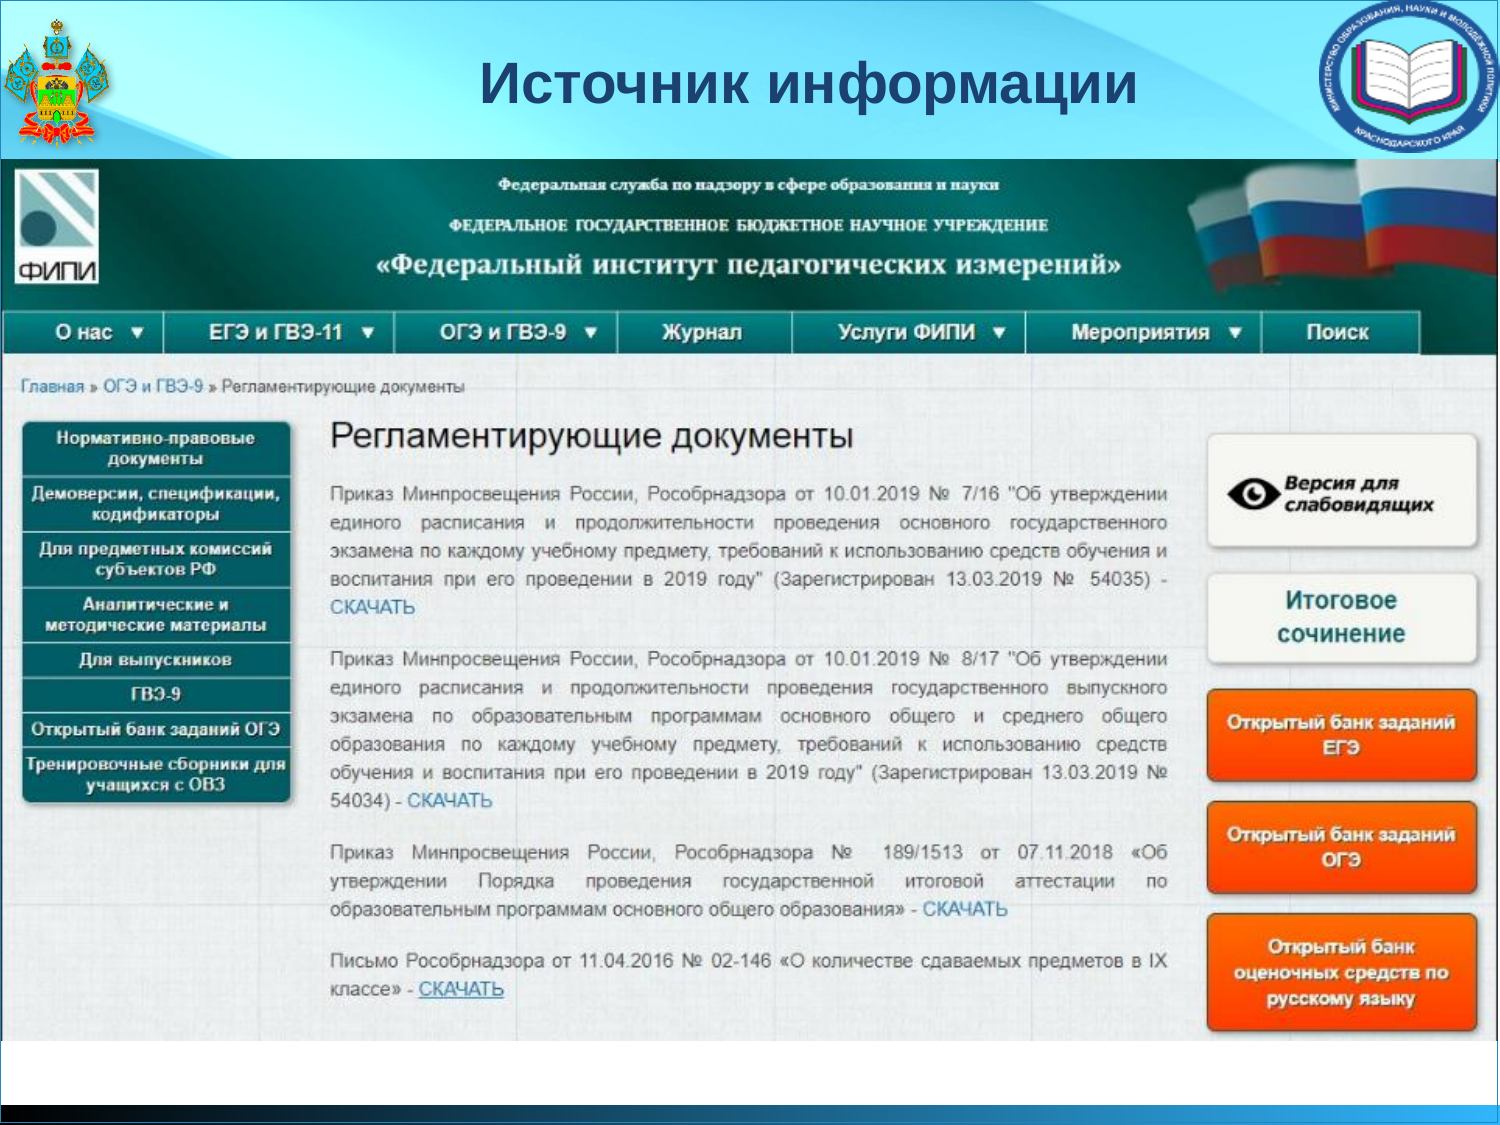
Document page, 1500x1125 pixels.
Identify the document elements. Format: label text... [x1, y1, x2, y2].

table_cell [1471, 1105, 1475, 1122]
title Источник информации [121, 0, 1316, 158]
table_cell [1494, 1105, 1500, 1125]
picture [1, 1, 121, 159]
picture [1318, 0, 1500, 162]
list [1, 159, 1498, 1041]
